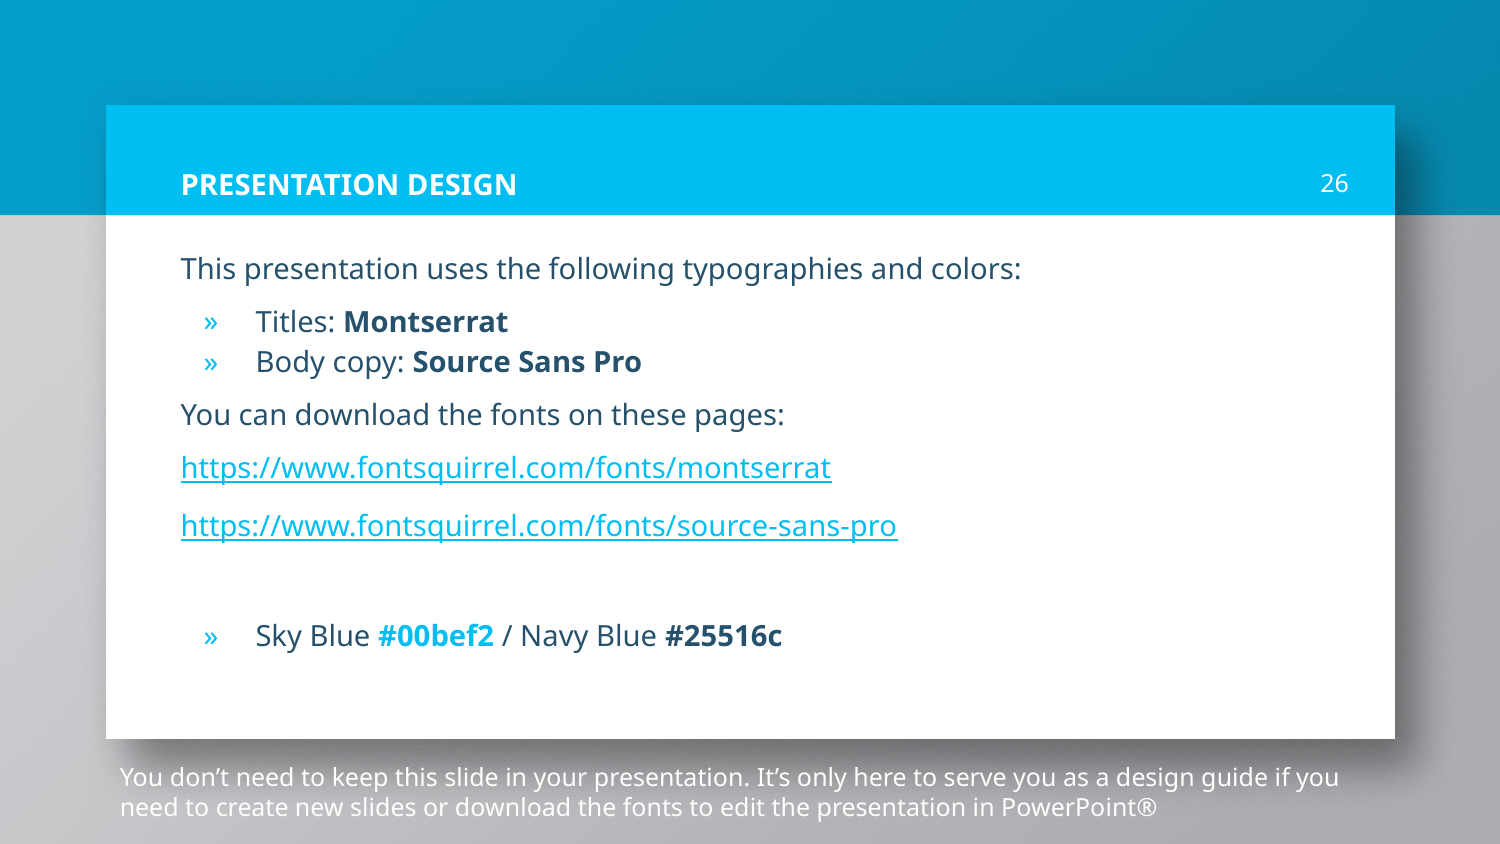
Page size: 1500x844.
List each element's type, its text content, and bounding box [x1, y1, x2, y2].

title PRESENTATION DESIGN [165, 106, 1273, 217]
text_box You don’t need to keep this slide in your presentation. It’s only here to serve you as a design guide if you need to create new slides or download the fonts to edit the presentation in PowerPoint® [104, 746, 1394, 835]
picture [0, 216, 1500, 844]
list This presentation uses the following typographies and colors: Titles: Montserrat Body copy: Source Sans Pro You can download the fonts on these pages: https://www.fontsquirrel.com/fonts/montserrat https://www.fontsquirrel.com/fonts/source-sans-pro Sky Blue #00bef2 / Navy Blue #25516c [165, 235, 1336, 692]
slide_number ‹#› [1273, 106, 1364, 217]
